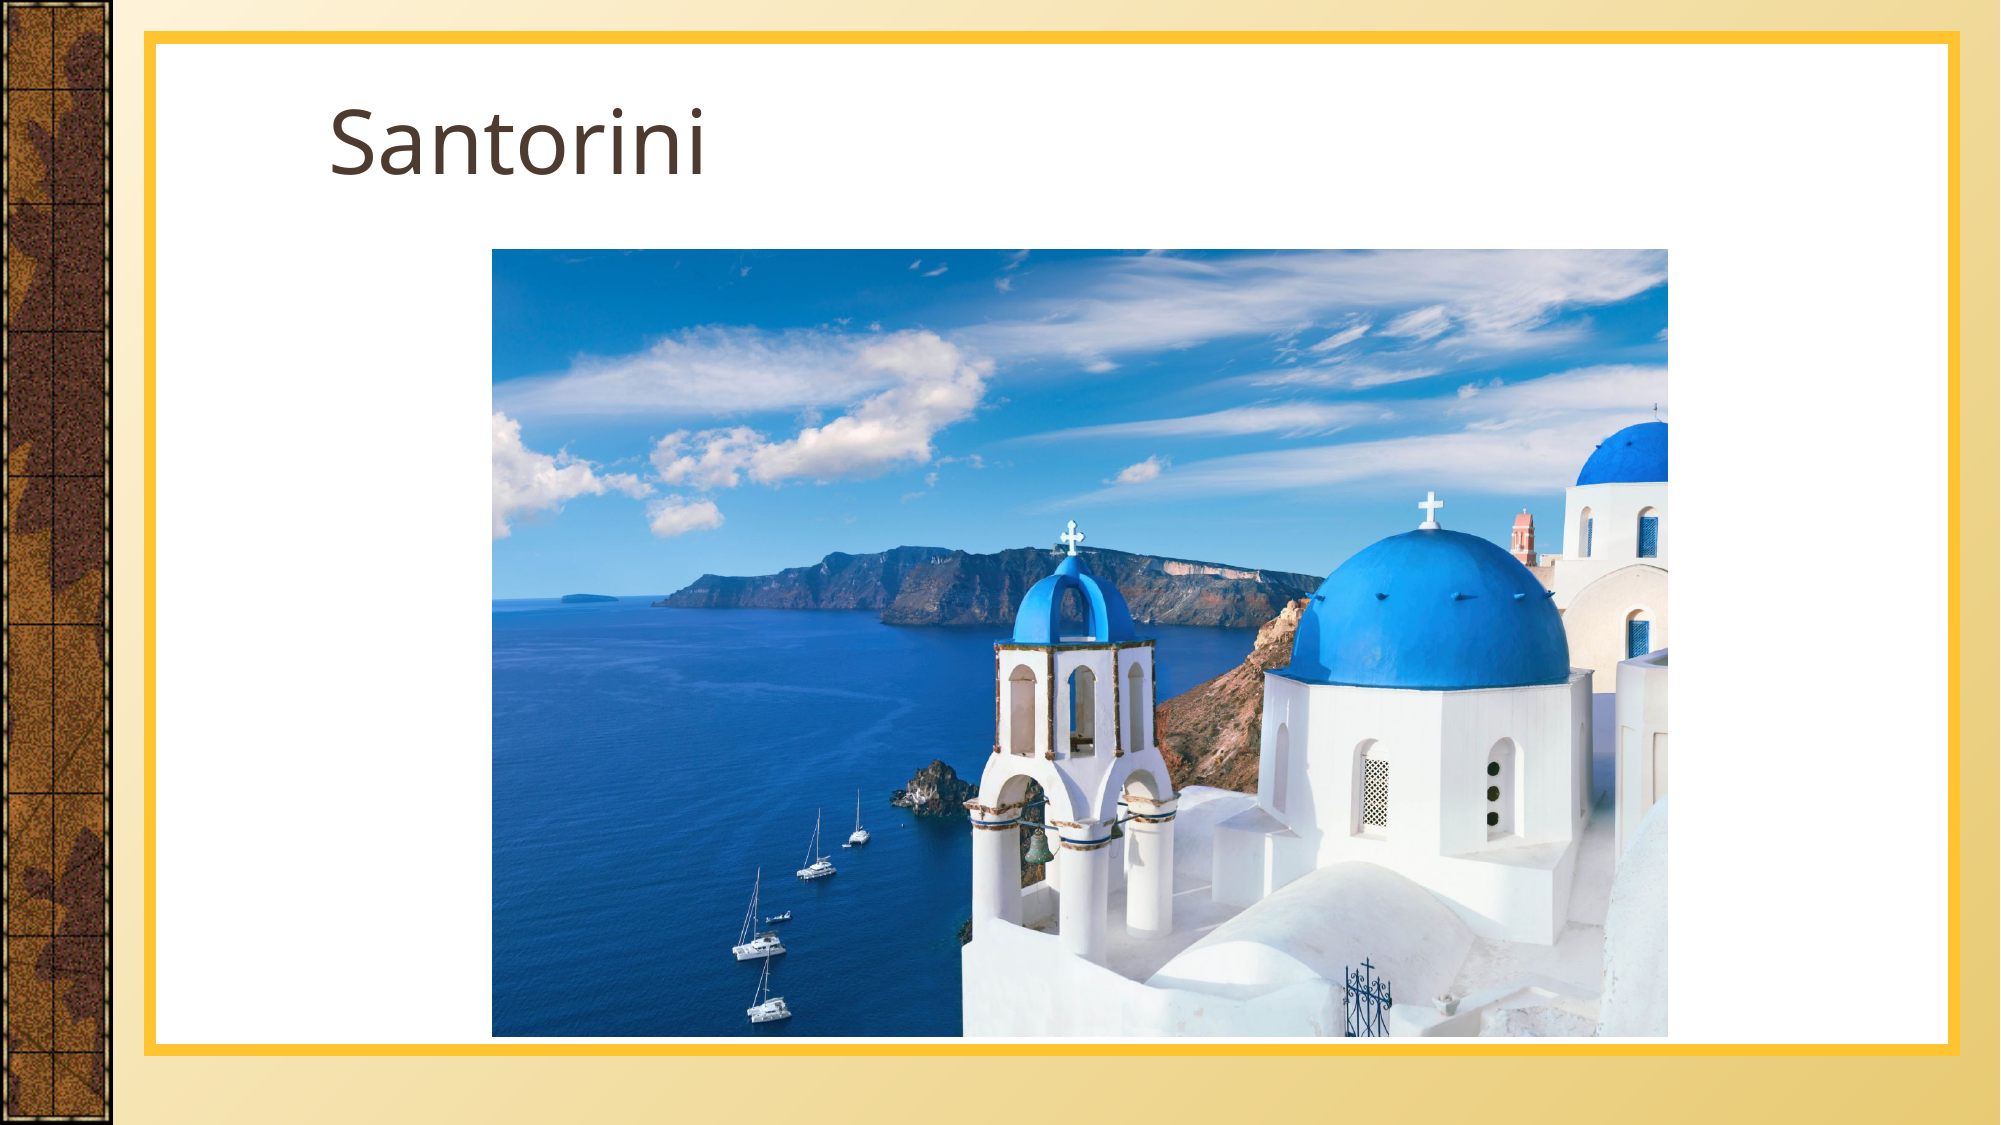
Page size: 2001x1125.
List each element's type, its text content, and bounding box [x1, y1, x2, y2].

title Santorini [313, 45, 1954, 233]
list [492, 249, 1668, 1037]
picture [0, 0, 113, 1125]
